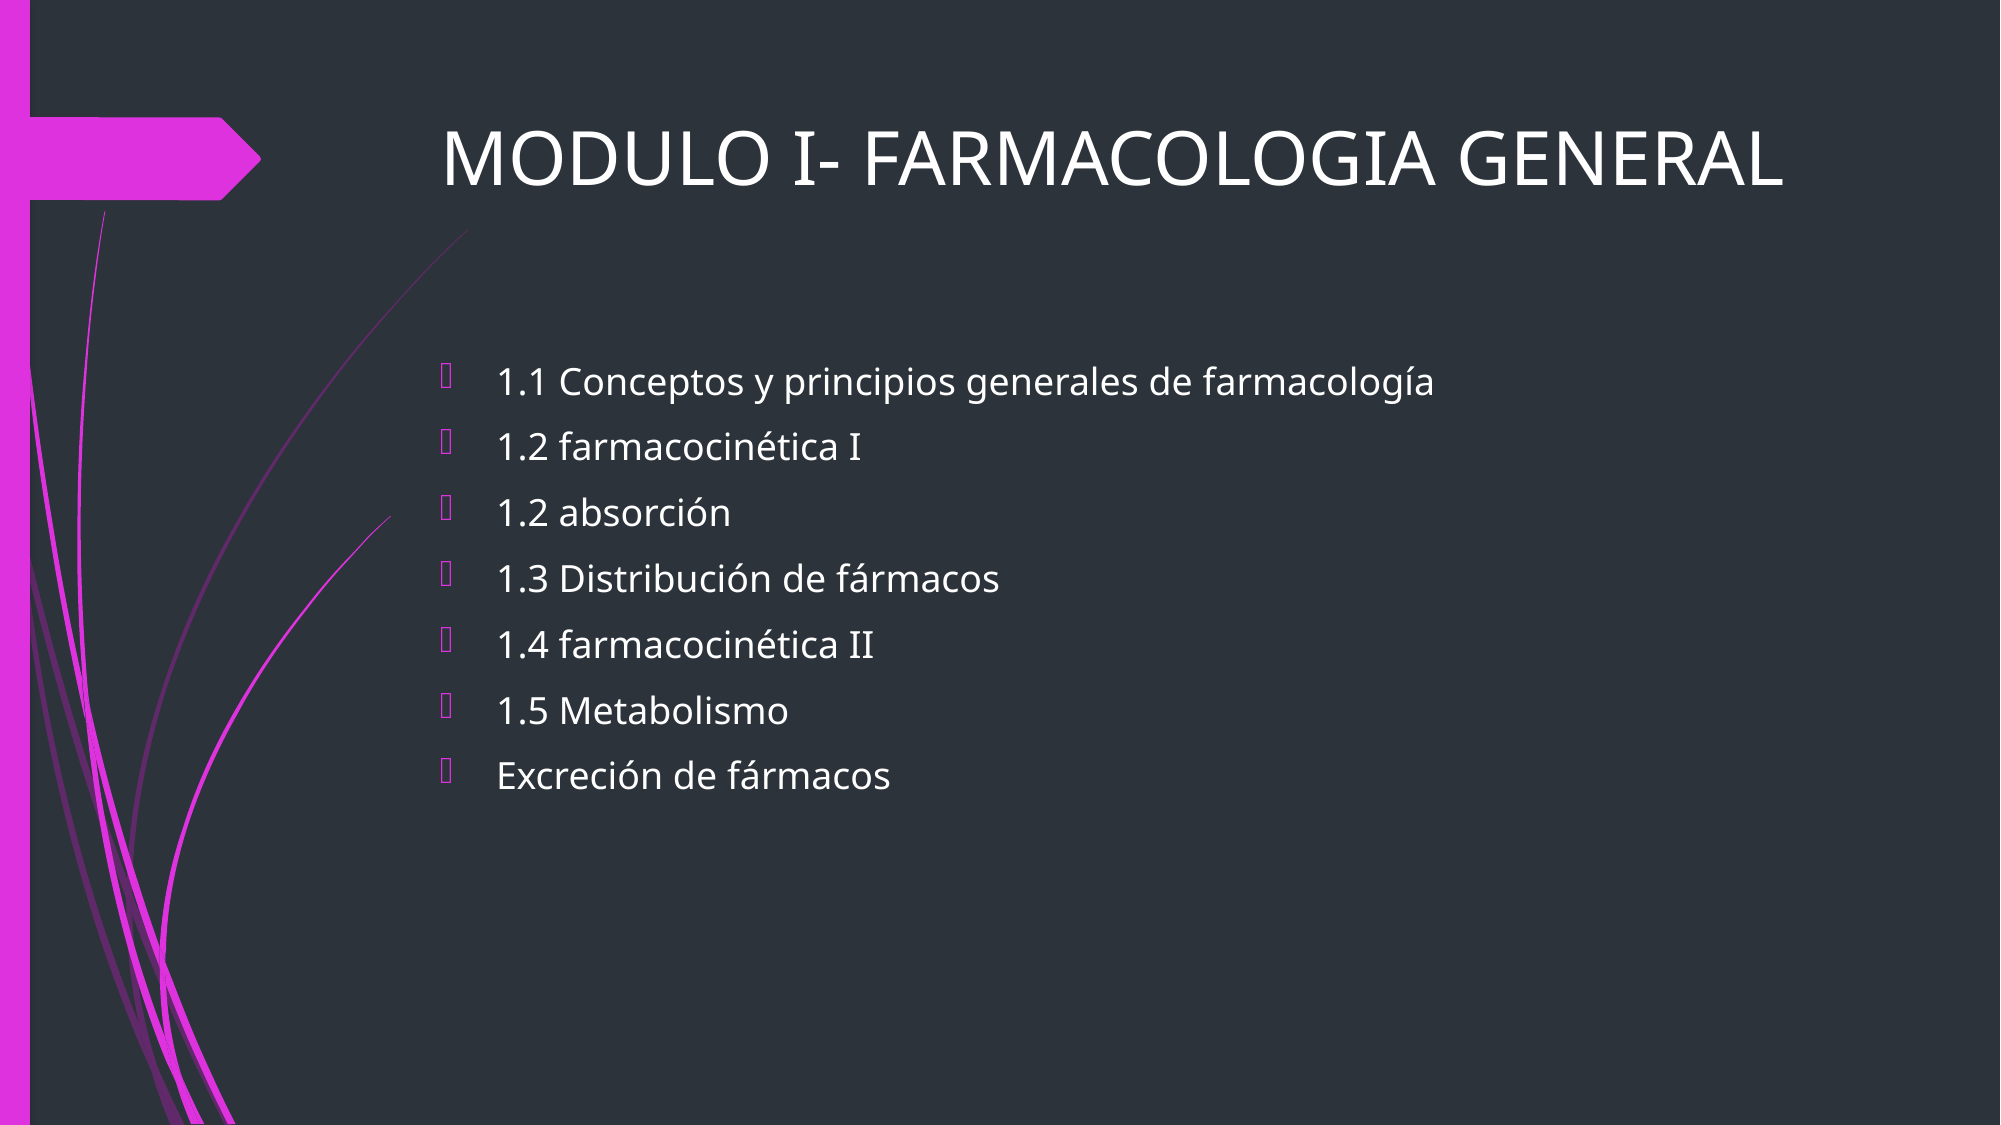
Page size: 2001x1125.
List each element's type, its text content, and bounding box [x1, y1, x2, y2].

list 1.1 Conceptos y principios generales de farmacología 1.2 farmacocinética I 1.2 absorción 1.3 Distribución de fármacos 1.4 farmacocinética II 1.5 Metabolismo Excreción de fármacos [424, 350, 1888, 970]
title MODULO I- FARMACOLOGIA GENERAL [425, 102, 1888, 313]
